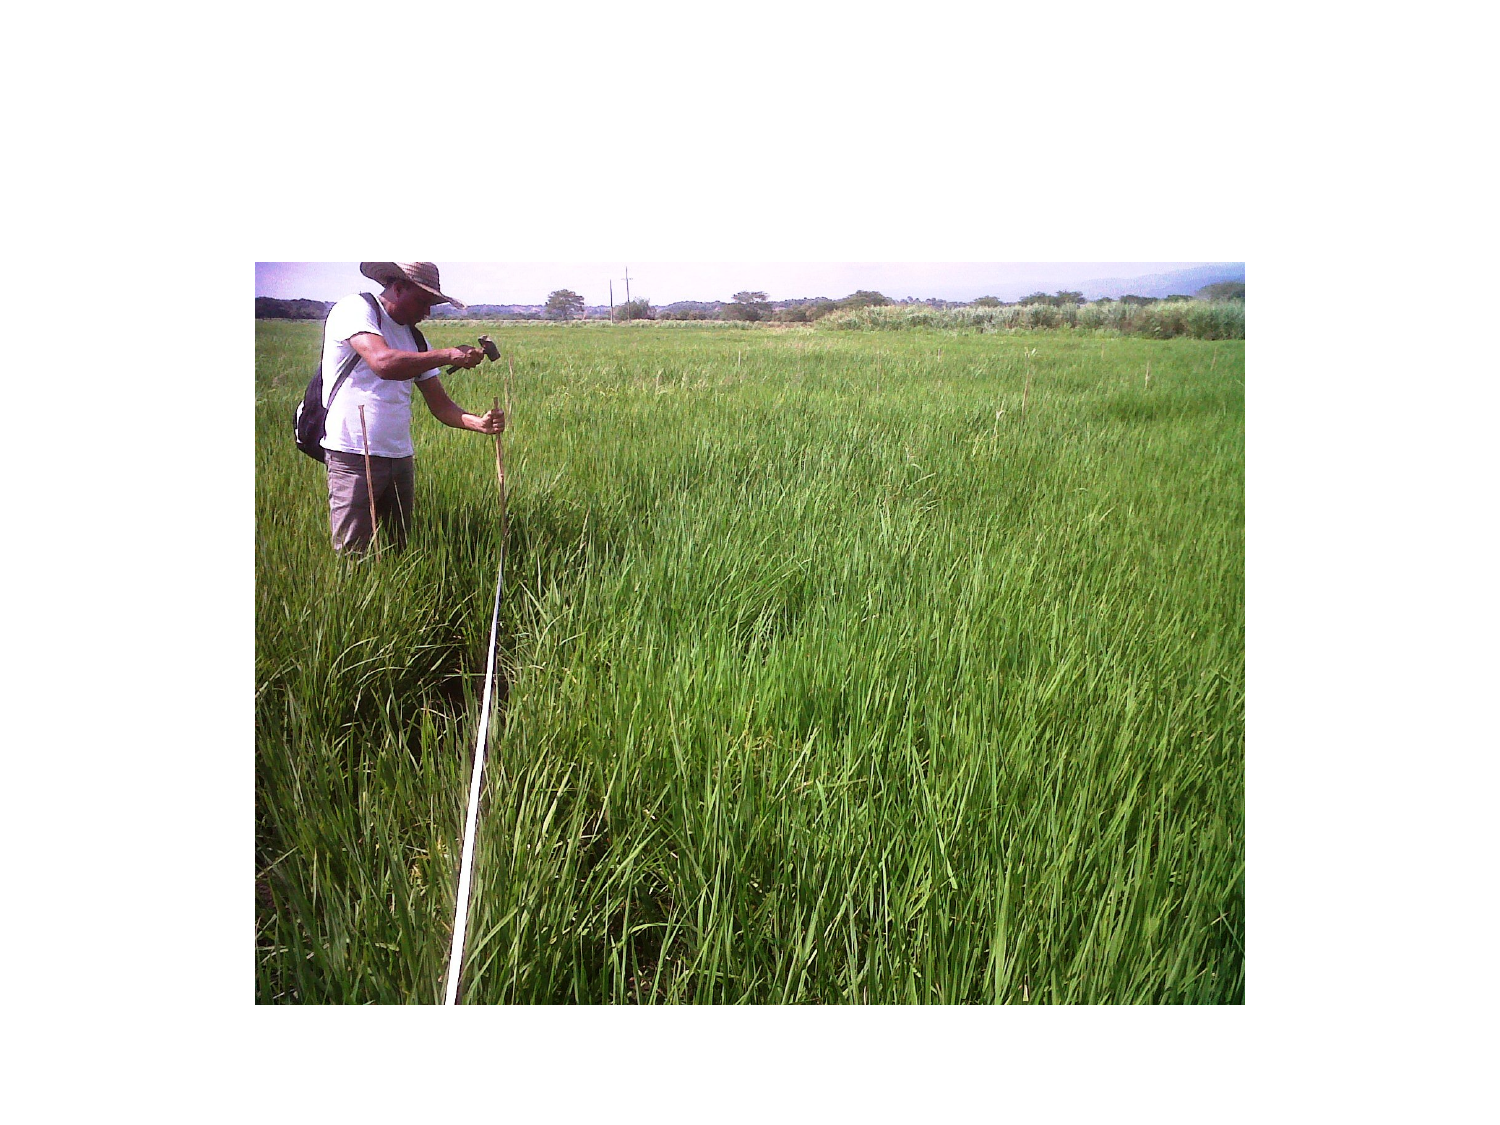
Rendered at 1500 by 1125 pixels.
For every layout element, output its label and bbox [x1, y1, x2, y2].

list [254, 262, 1246, 1006]
